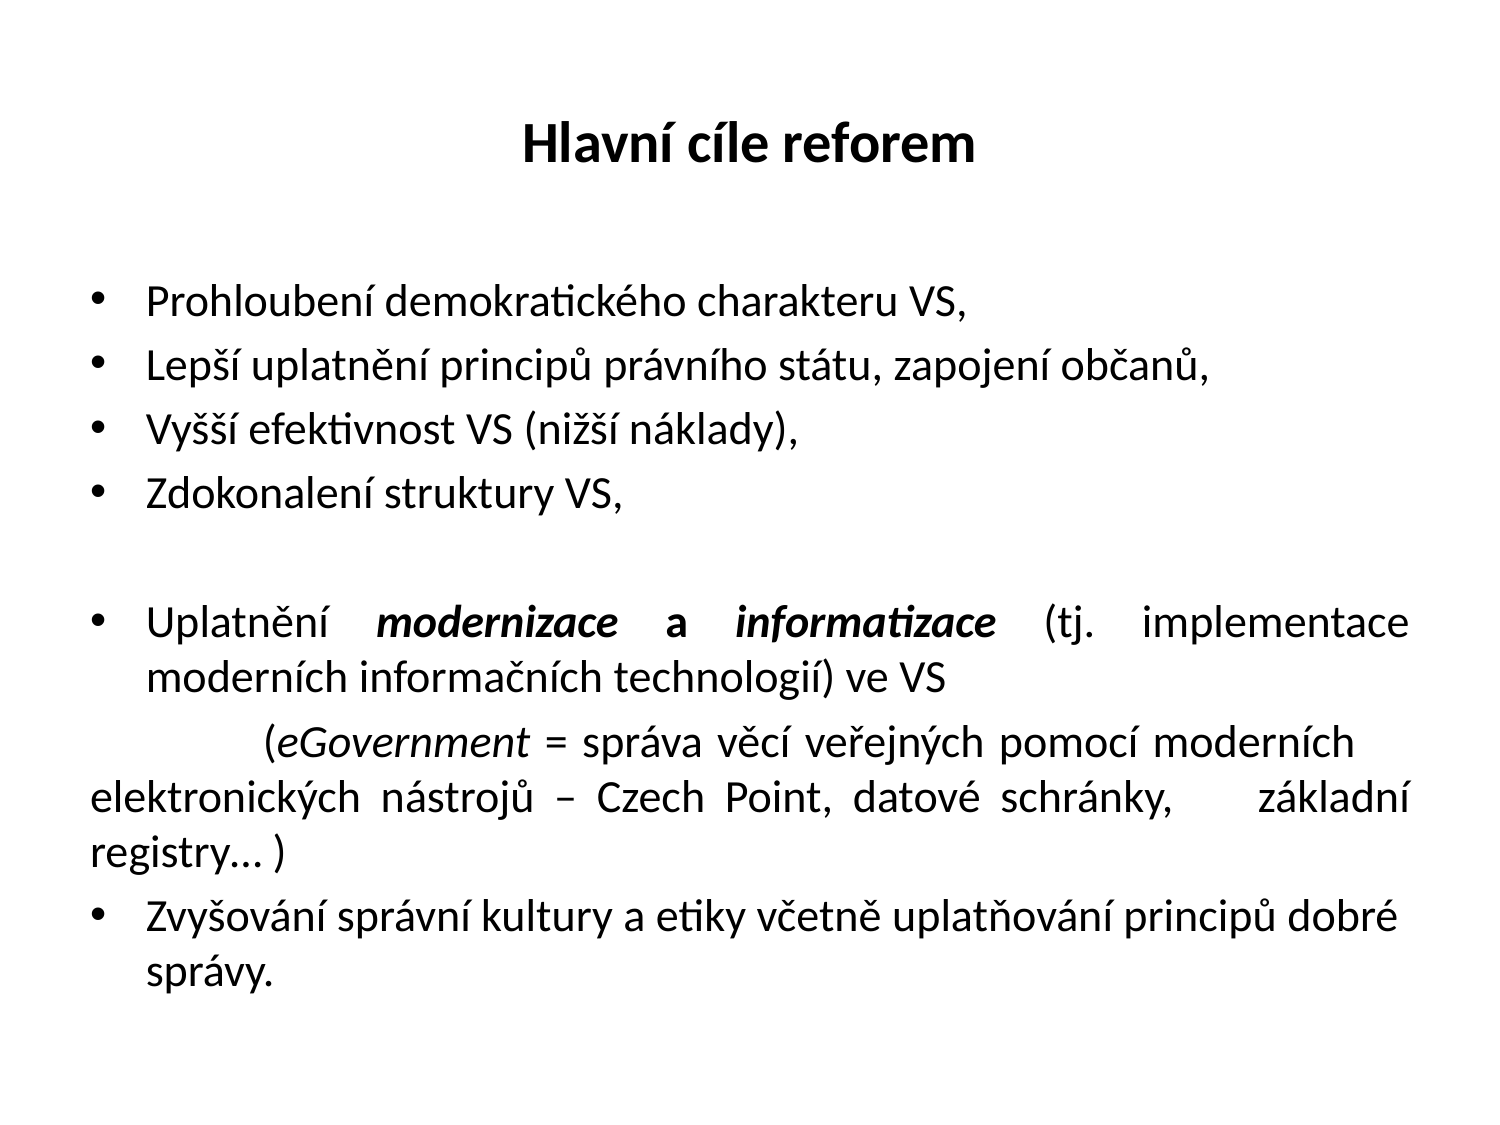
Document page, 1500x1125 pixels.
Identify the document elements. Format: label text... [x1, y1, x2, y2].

title Hlavní cíle reforem [75, 45, 1425, 233]
list Prohloubení demokratického charakteru VS, Lepší uplatnění principů právního státu, zapojení občanů, Vyšší efektivnost VS (nižší náklady), Zdokonalení struktury VS, Uplatnění modernizace a informatizace (tj. implementace moderních informačních technologií) ve VS (eGovernment = správa věcí veřejných pomocí moderních elektronických nástrojů – Czech Point, datové schránky, základní registry… ) Zvyšování správní kultury a etiky včetně uplatňování principů dobré správy. [75, 262, 1425, 1005]
